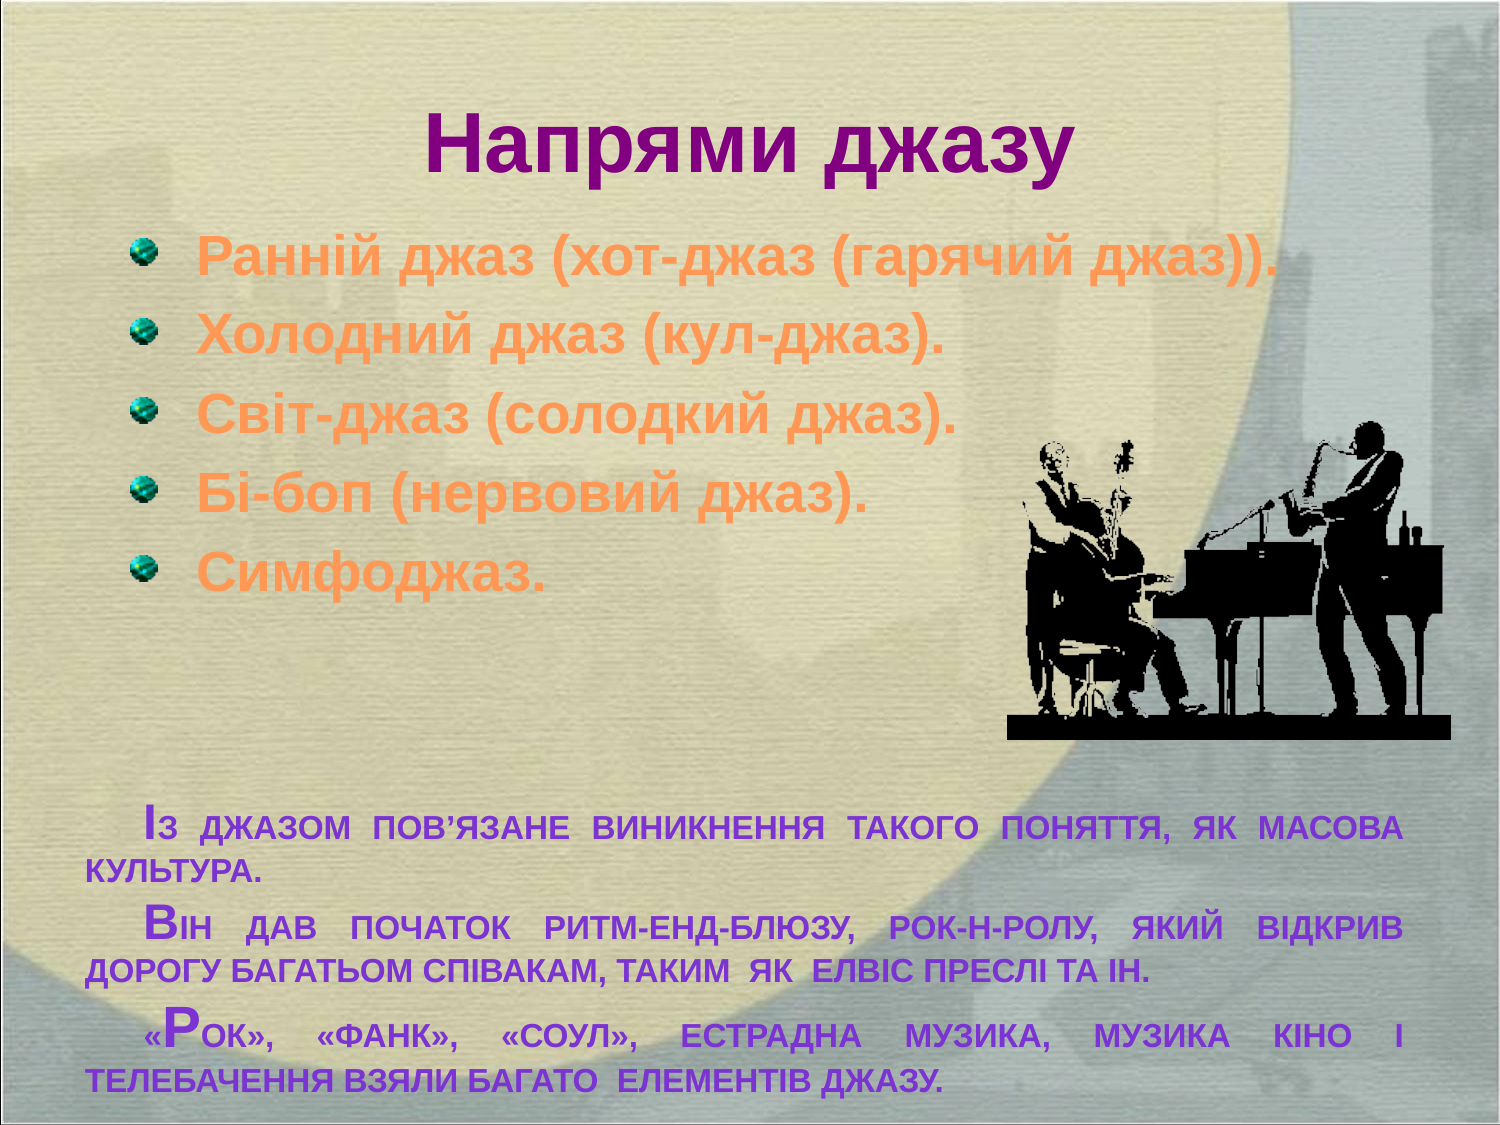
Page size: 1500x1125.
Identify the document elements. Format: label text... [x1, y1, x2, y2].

picture [0, 0, 1500, 1125]
text_box Із джазом пов’язане виникнення такого поняття, як масова культура. він дав початок ритм-енд-блюзу, рок-н-ролу, який відкрив дорогу багатьом співакам, таким як елвіс Преслі та ін. «Рок», «фанк», «соул», естрадна музика, музика кіно і телеБачення взяли багато елементів джазу. [70, 782, 1421, 1055]
title Напрями джазу [75, 45, 1425, 233]
list Ранній джаз (хот-джаз (гарячий джаз)). Холодний джаз (кул-джаз). Світ-джаз (солодкий джаз). Бі-боп (нервовий джаз). Симфоджаз. [93, 210, 1301, 668]
